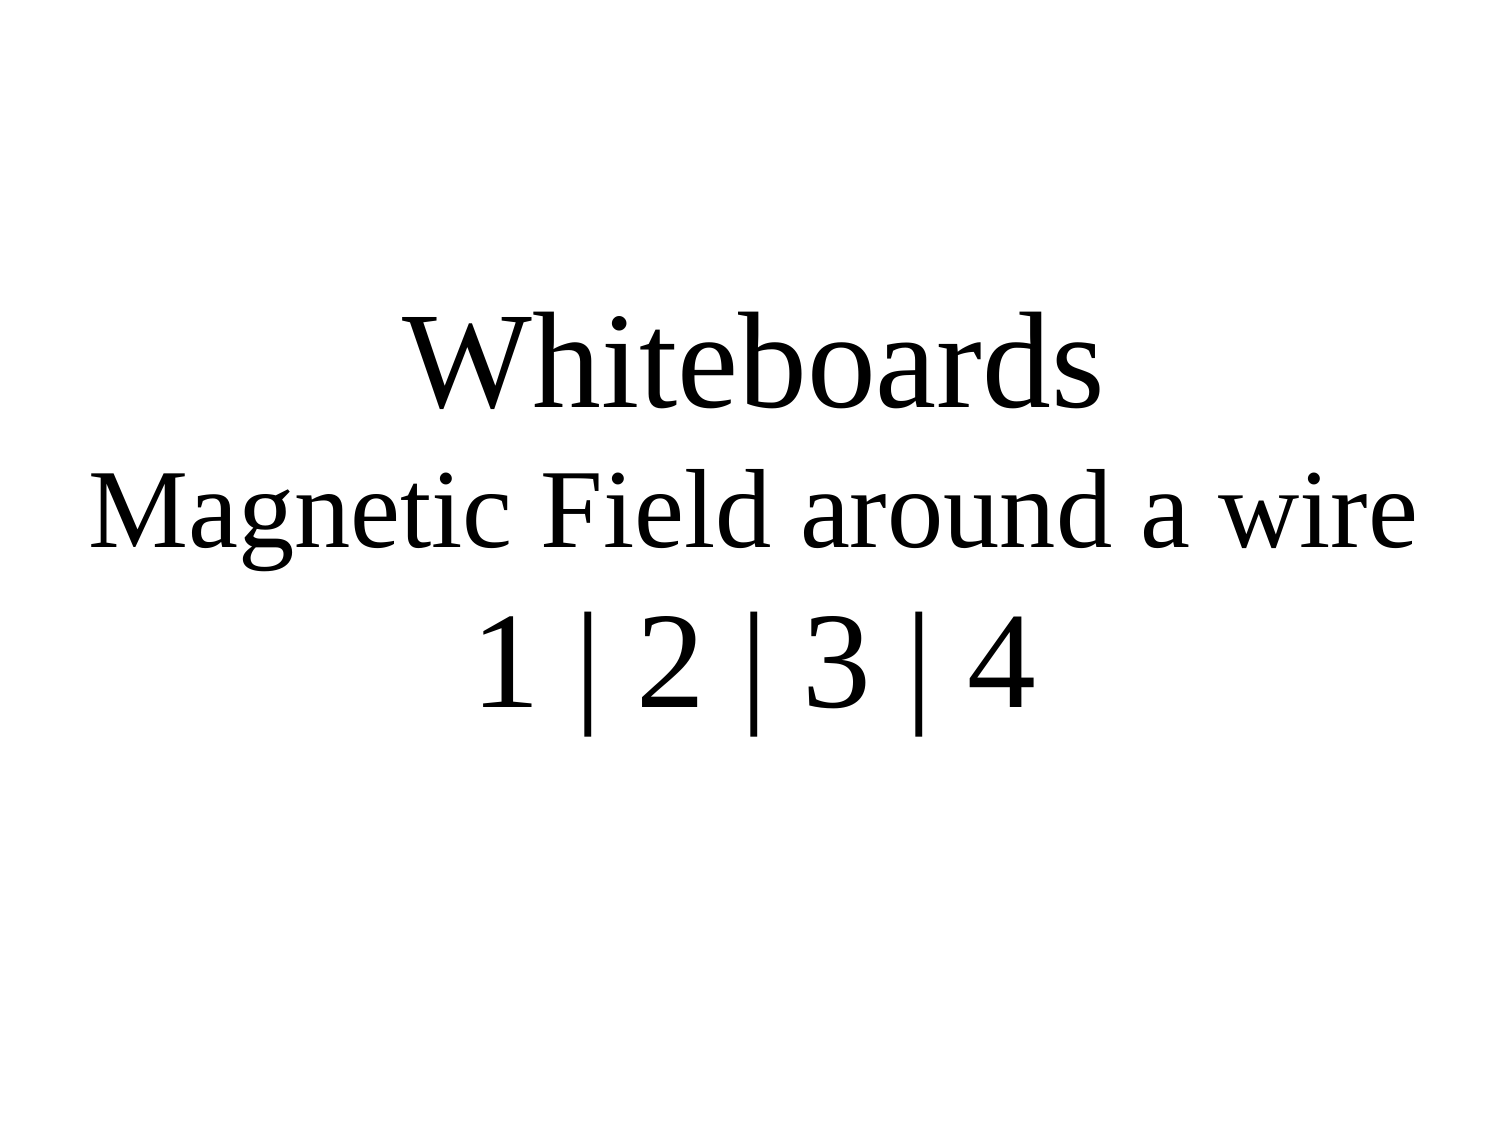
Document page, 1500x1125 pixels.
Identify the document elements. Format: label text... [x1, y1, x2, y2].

text_box Whiteboards Magnetic Field around a wire 1 | 2 | 3 | 4 [73, 262, 1435, 743]
